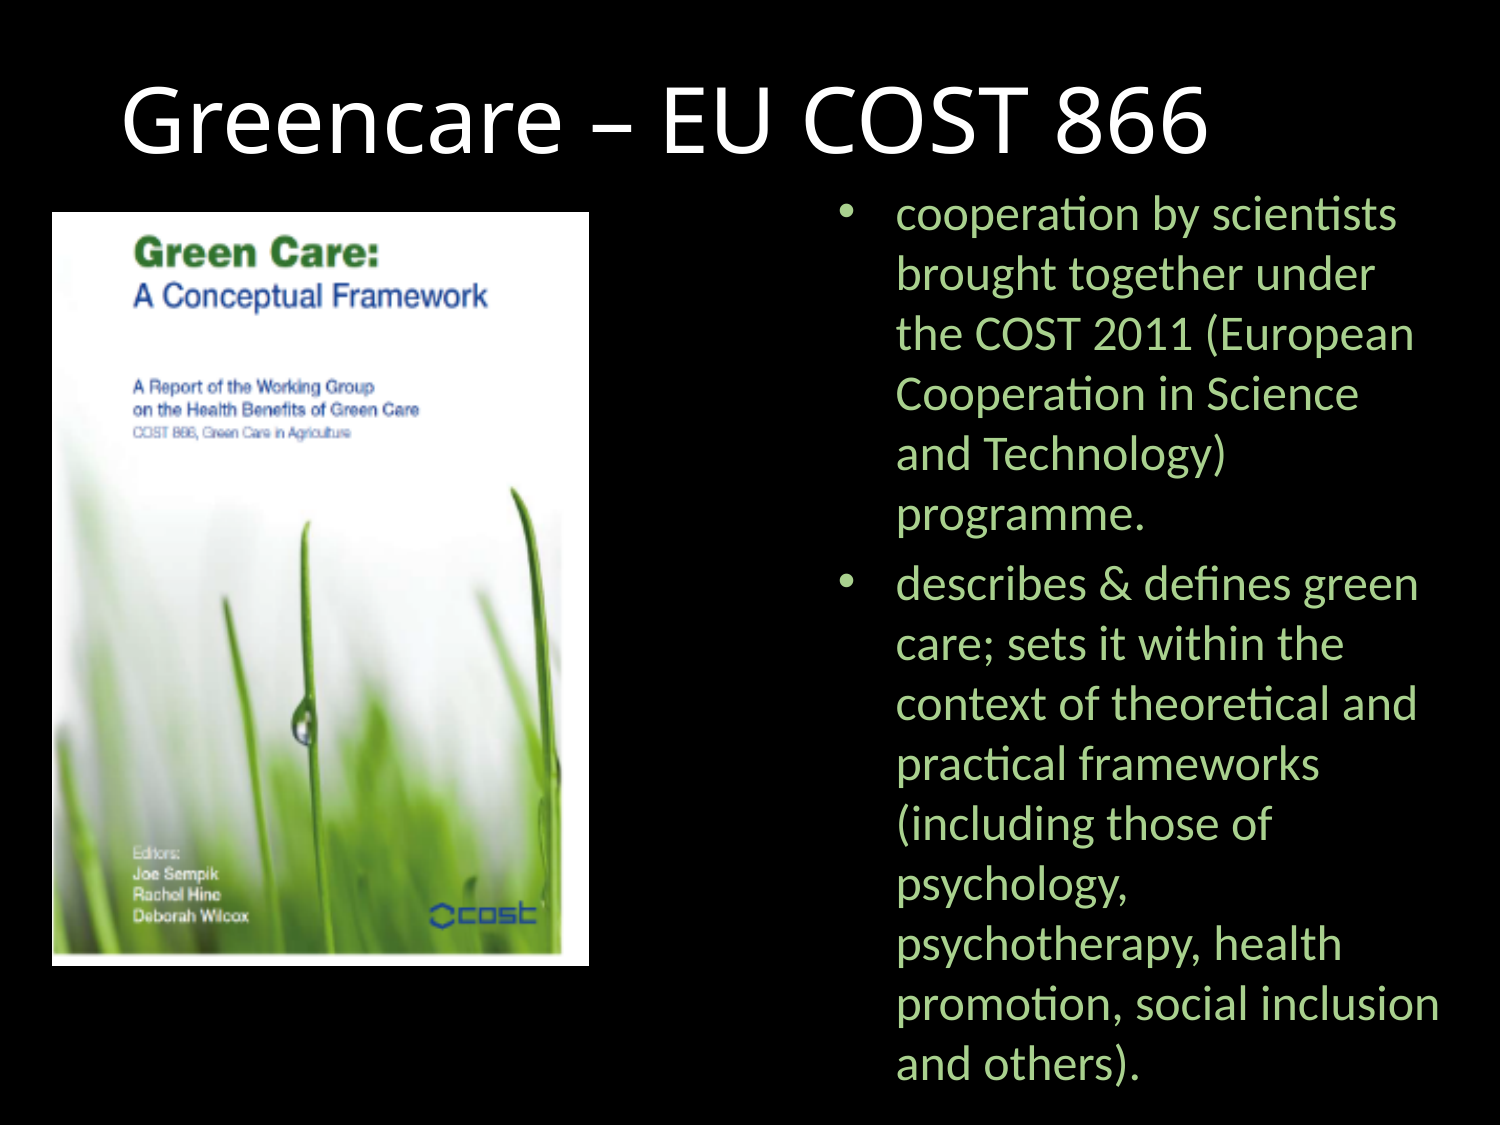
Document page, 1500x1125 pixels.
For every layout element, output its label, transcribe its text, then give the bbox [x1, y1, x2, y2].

picture [52, 212, 589, 966]
text_box cooperation by scientists brought together under the COST 2011 (European Cooperation in Science and Technology) programme. describes & defines green care; sets it within the context of theoretical and practical frameworks (including those of psychology, psychotherapy, health promotion, social inclusion and others). [793, 172, 1459, 1098]
title Greencare – EU COST 866 [104, 62, 1399, 185]
